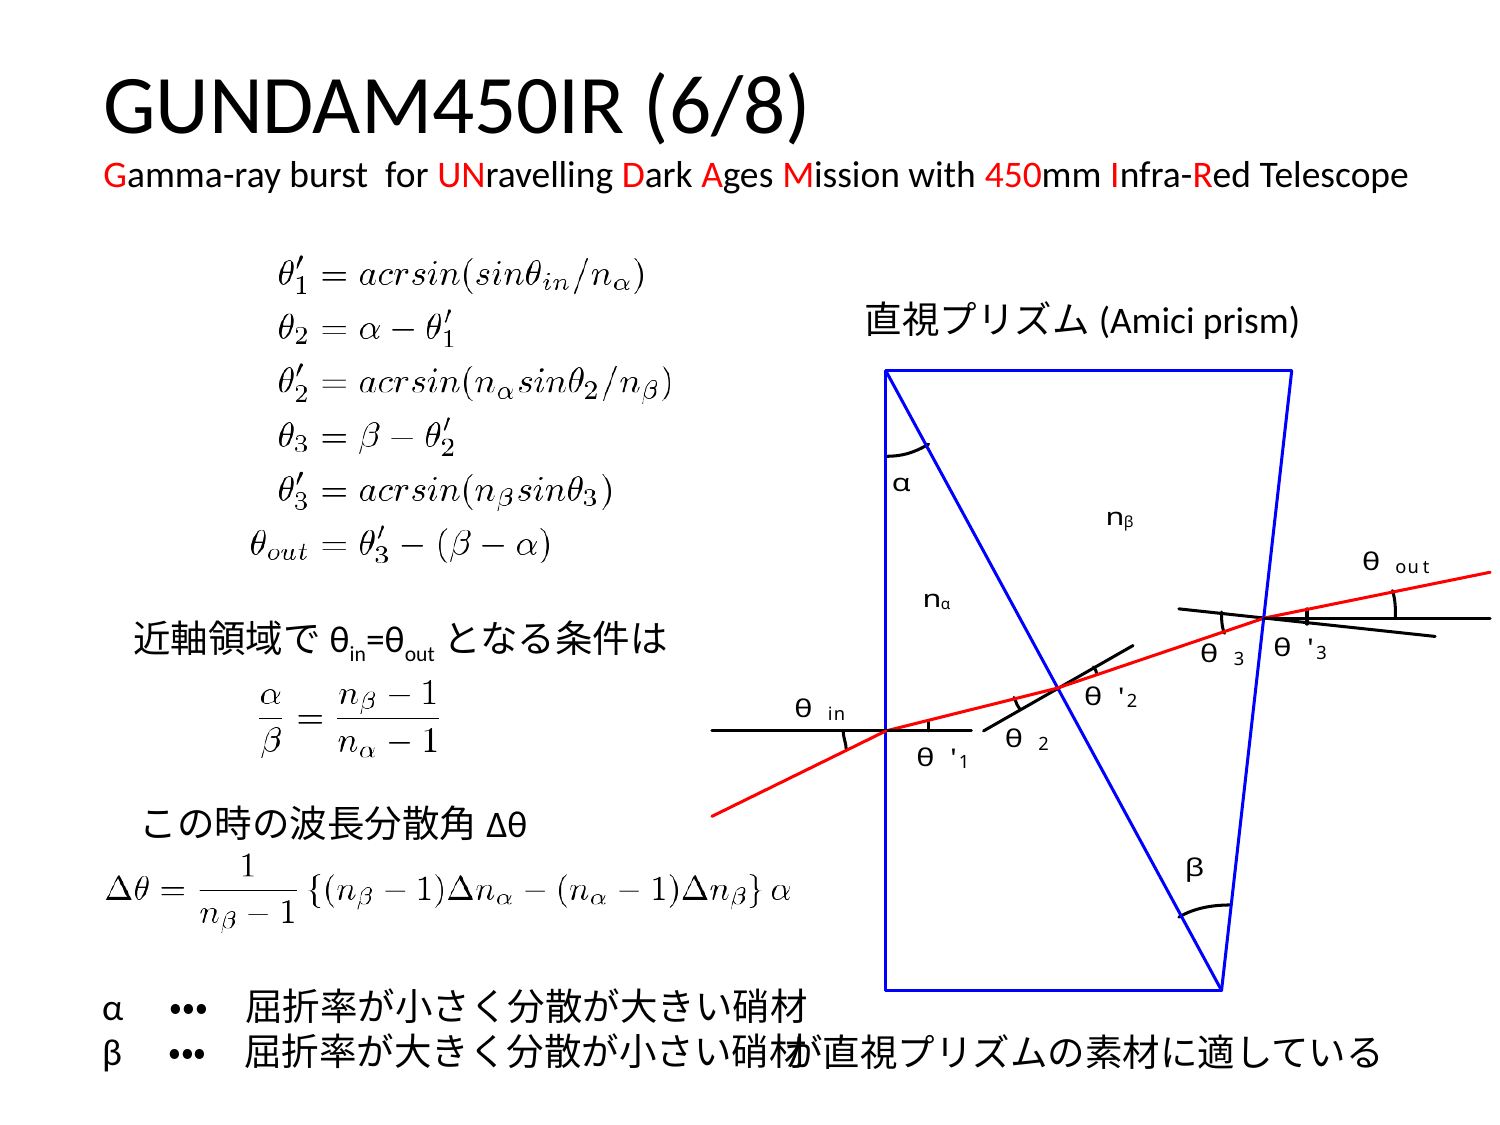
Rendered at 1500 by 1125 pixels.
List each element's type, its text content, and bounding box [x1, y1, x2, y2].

text_box この時の波長分散角Δθ [124, 792, 543, 851]
picture [105, 361, 1500, 1000]
text_box 近軸領域でθin=θoutとなる条件は [118, 607, 683, 674]
picture [259, 679, 439, 758]
text_box GUNDAM450IR (6/8) Gamma-ray burst for UNravelling Dark Ages Mission with 450mm Infra-Red Telescope [88, 42, 1500, 203]
text_box が直視プリズムの素材に適している [770, 1021, 1399, 1082]
text_box α ・・・ 屈折率が小さく分散が大きい硝材 β ・・・ 屈折率が大きく分散が小さい硝材 [87, 975, 823, 1081]
text_box 直視プリズム(Amici prism) [850, 288, 1315, 349]
picture [251, 255, 671, 563]
